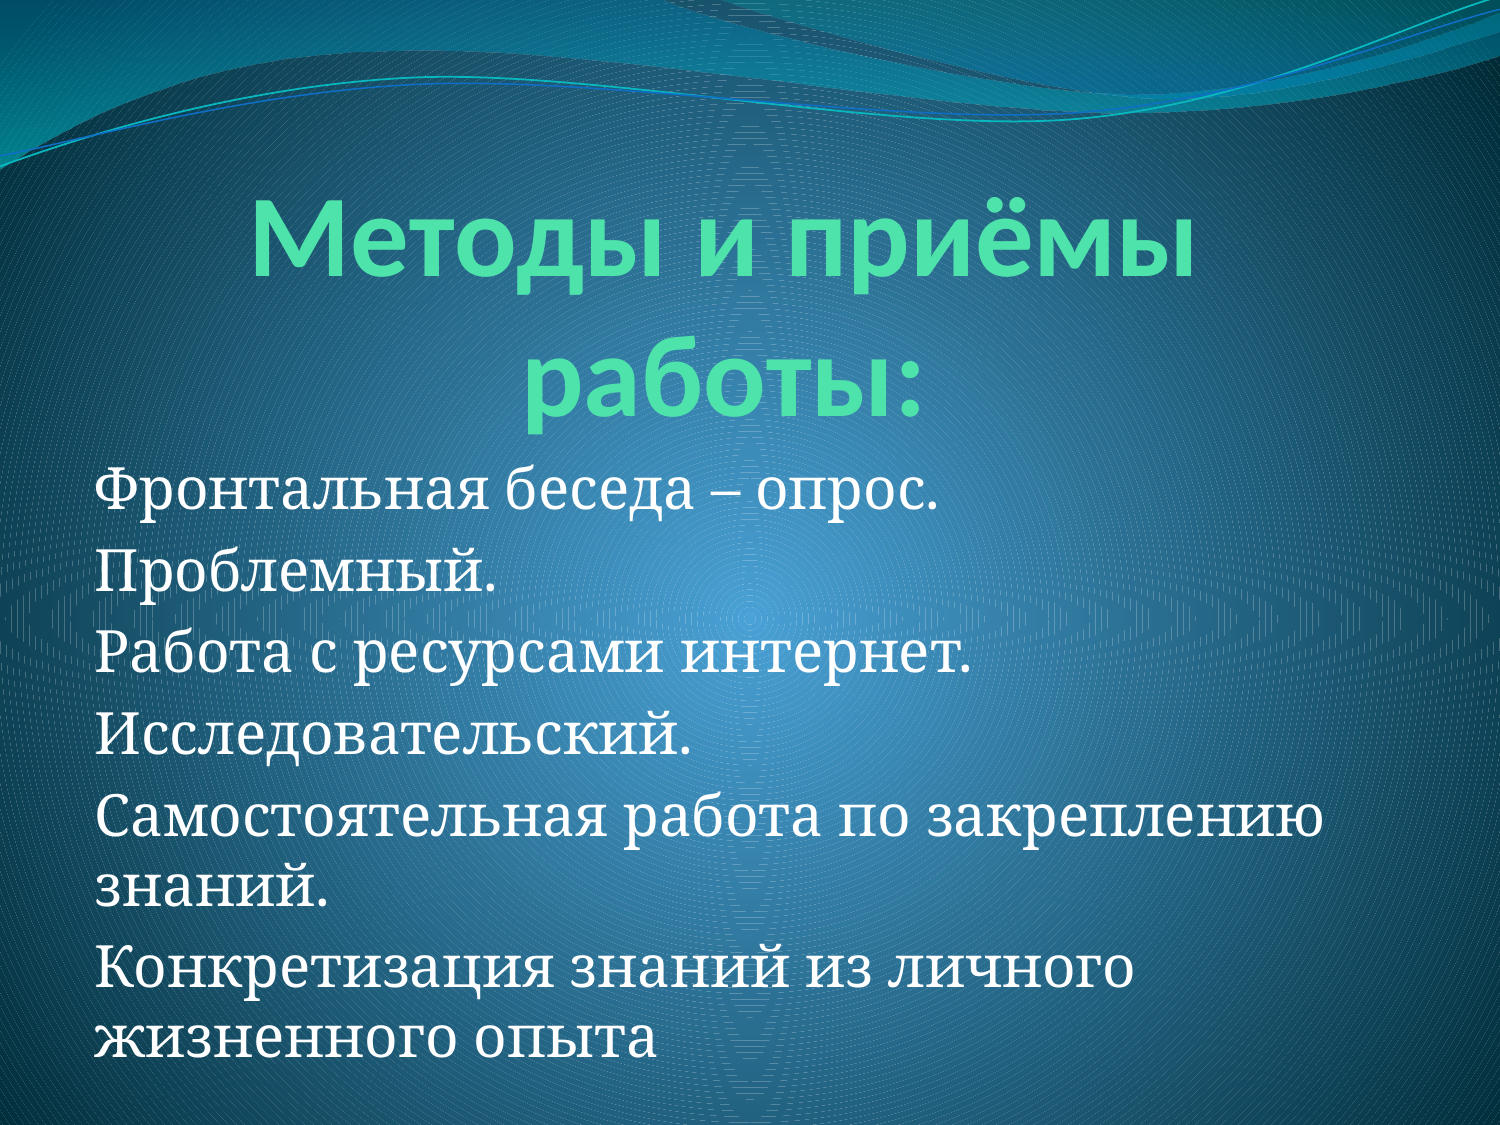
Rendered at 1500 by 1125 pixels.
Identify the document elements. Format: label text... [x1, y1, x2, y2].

title Методы и приёмы работы: [86, 216, 1362, 440]
list Фронтальная беседа – опрос. Проблемный. Работа с ресурсами интернет. Исследовательский. Самостоятельная работа по закреплению знаний. Конкретизация знаний из личного жизненного опыта [86, 443, 1362, 692]
